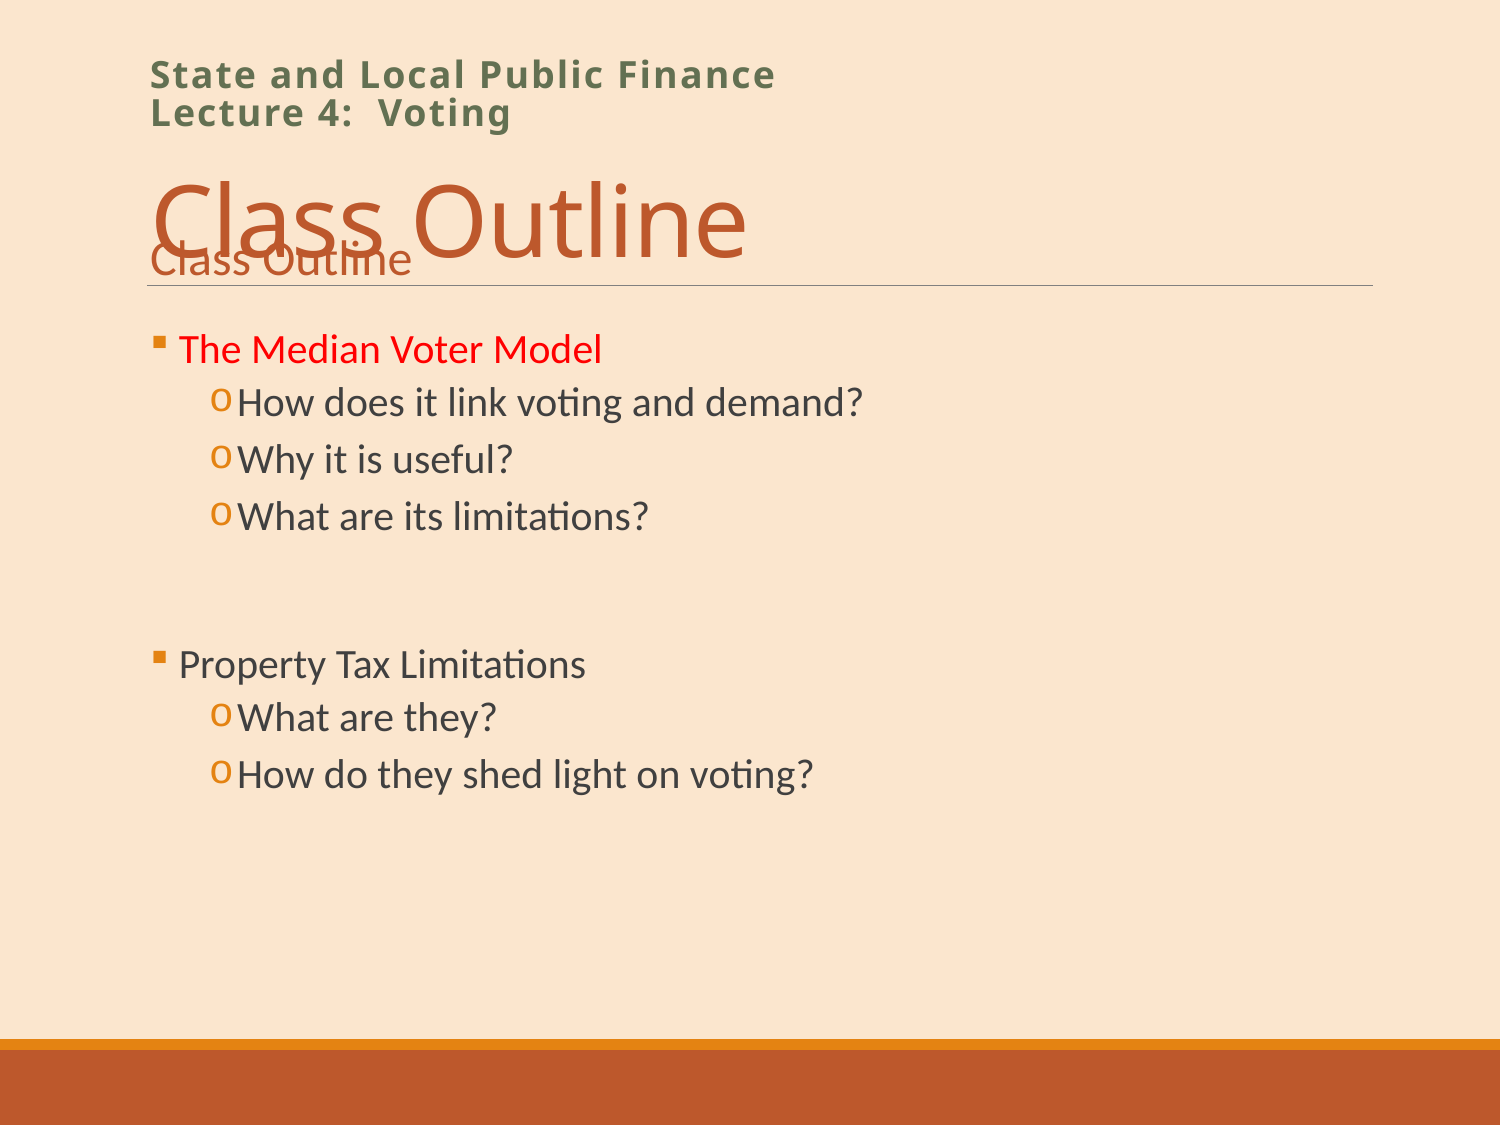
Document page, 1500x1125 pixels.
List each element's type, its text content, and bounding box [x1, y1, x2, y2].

title Class Outline [135, 47, 1373, 285]
list Class Outline The Median Voter Model How does it link voting and demand? Why it is useful? What are its limitations? Property Tax Limitations What are they? How do they shed light on voting? [150, 224, 1388, 885]
